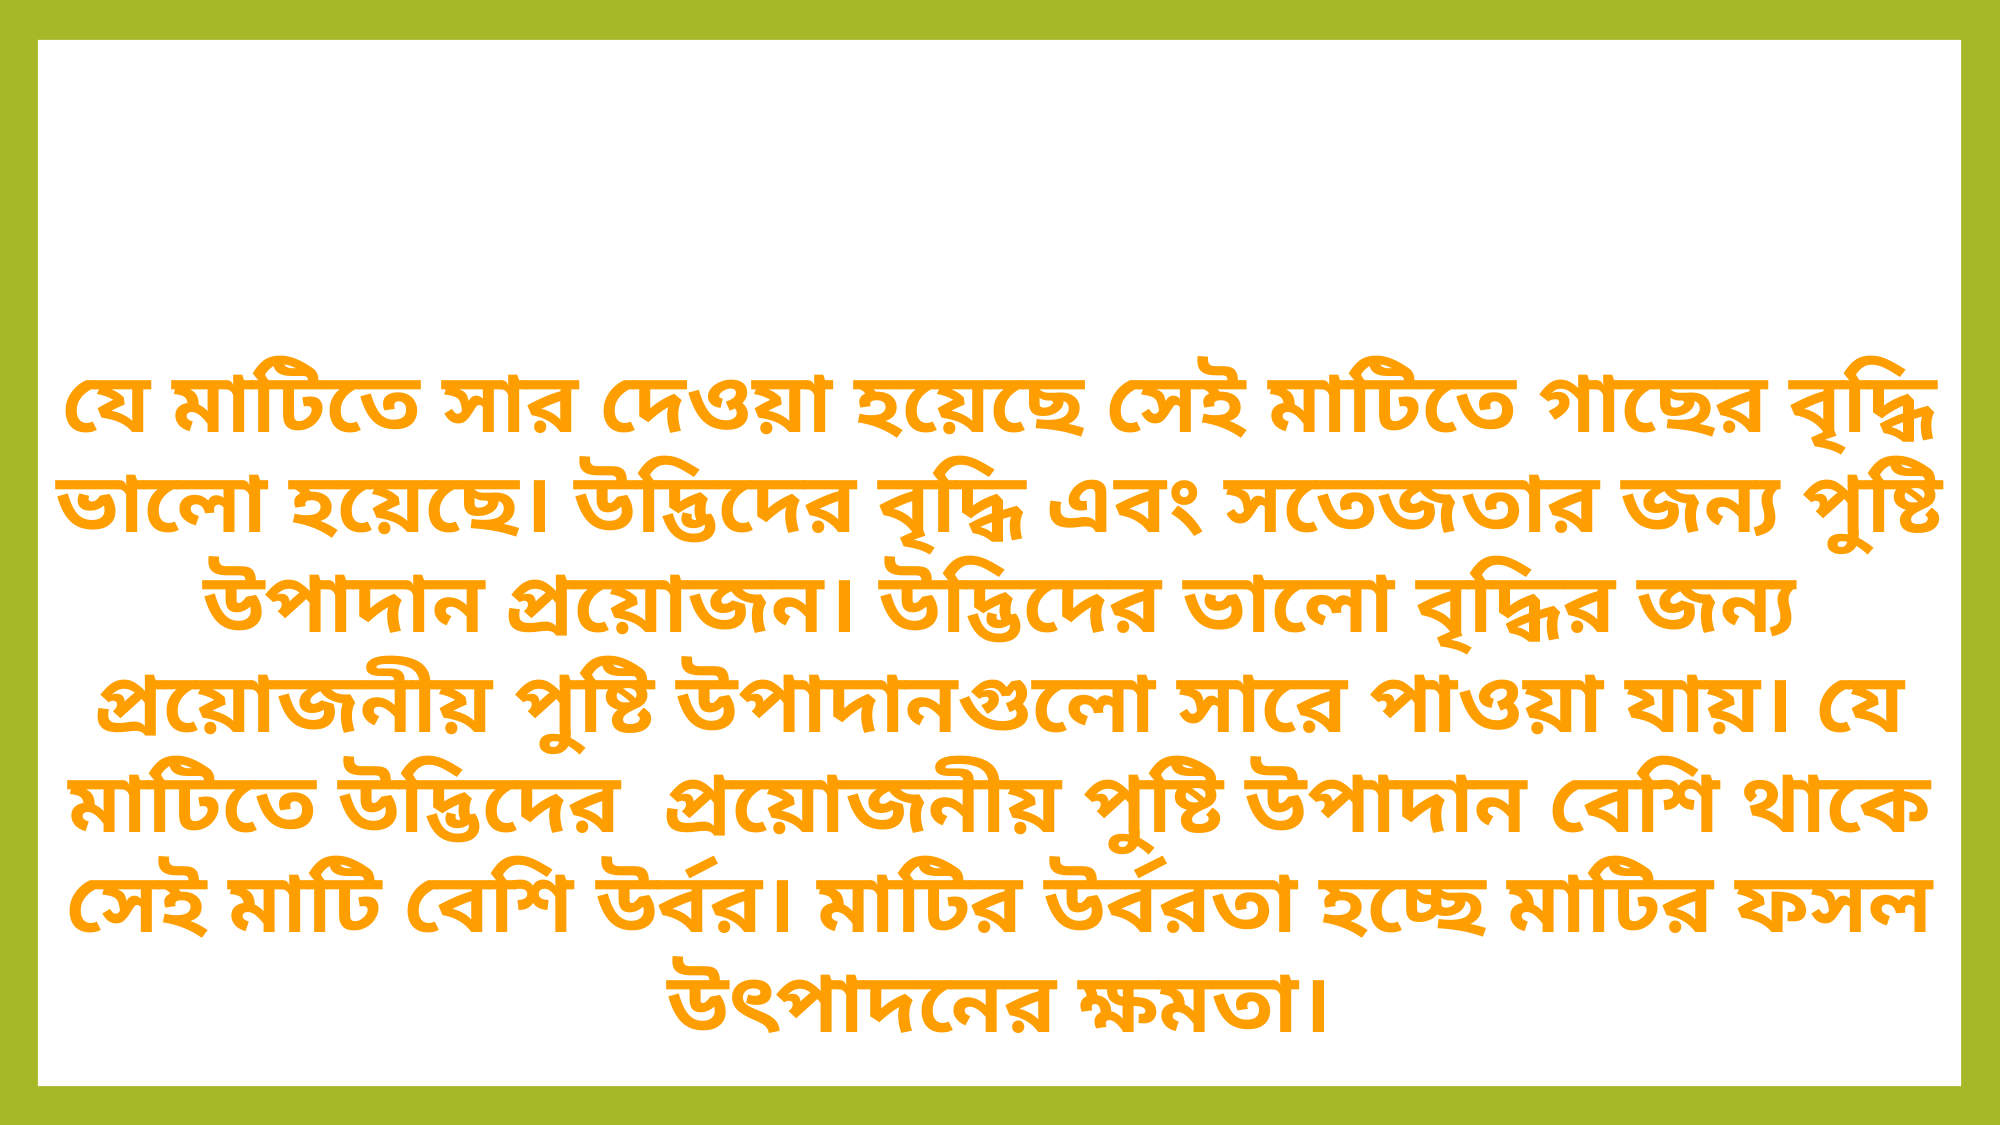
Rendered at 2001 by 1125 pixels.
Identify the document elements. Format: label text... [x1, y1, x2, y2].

text_box যে মাটিতে সার দেওয়া হয়েছে সেই মাটিতে গাছের বৃদ্ধি ভালো হয়েছে। উদ্ভিদের বৃদ্ধি এবং সতেজতার জন্য পুষ্টি উপাদান প্রয়োজন। উদ্ভিদের ভালো বৃদ্ধির জন্য প্রয়োজনীয় পুষ্টি উপাদানগুলো সারে পাওয়া যায়। যে মাটিতে উদ্ভিদের প্রয়োজনীয় পুষ্টি উপাদান বেশি থাকে সেই মাটি বেশি উর্বর। মাটির উর্বরতা হচ্ছে মাটির ফসল উৎপাদনের ক্ষমতা। [38, 341, 1962, 1057]
